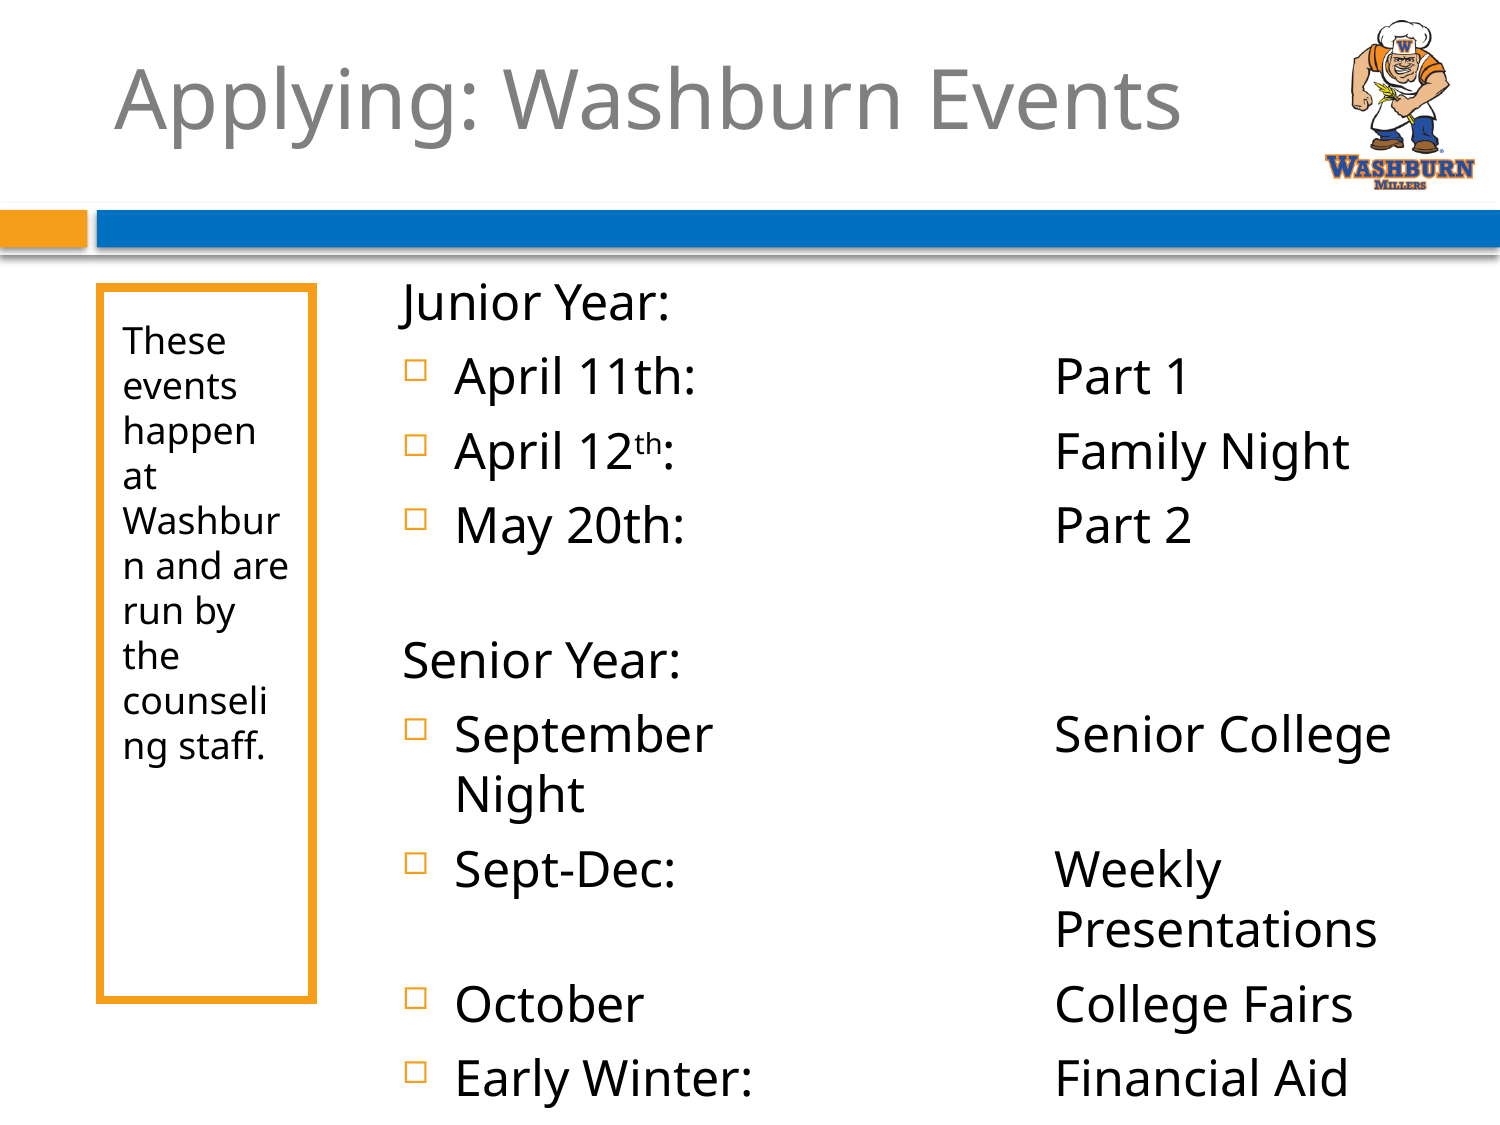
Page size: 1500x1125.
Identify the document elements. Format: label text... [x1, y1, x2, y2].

list These events happen at Washburn and are run by the counseling staff. [96, 283, 317, 1004]
title Applying: Washburn Events [99, 24, 1319, 168]
list Junior Year: April 11th: Part 1 April 12th: Family Night May 20th: Part 2 Senior Year: September Senior College Night Sept-Dec: Weekly Presentations October College Fairs Early Winter: Financial Aid Workshops [387, 262, 1438, 1013]
picture [1324, 20, 1475, 191]
